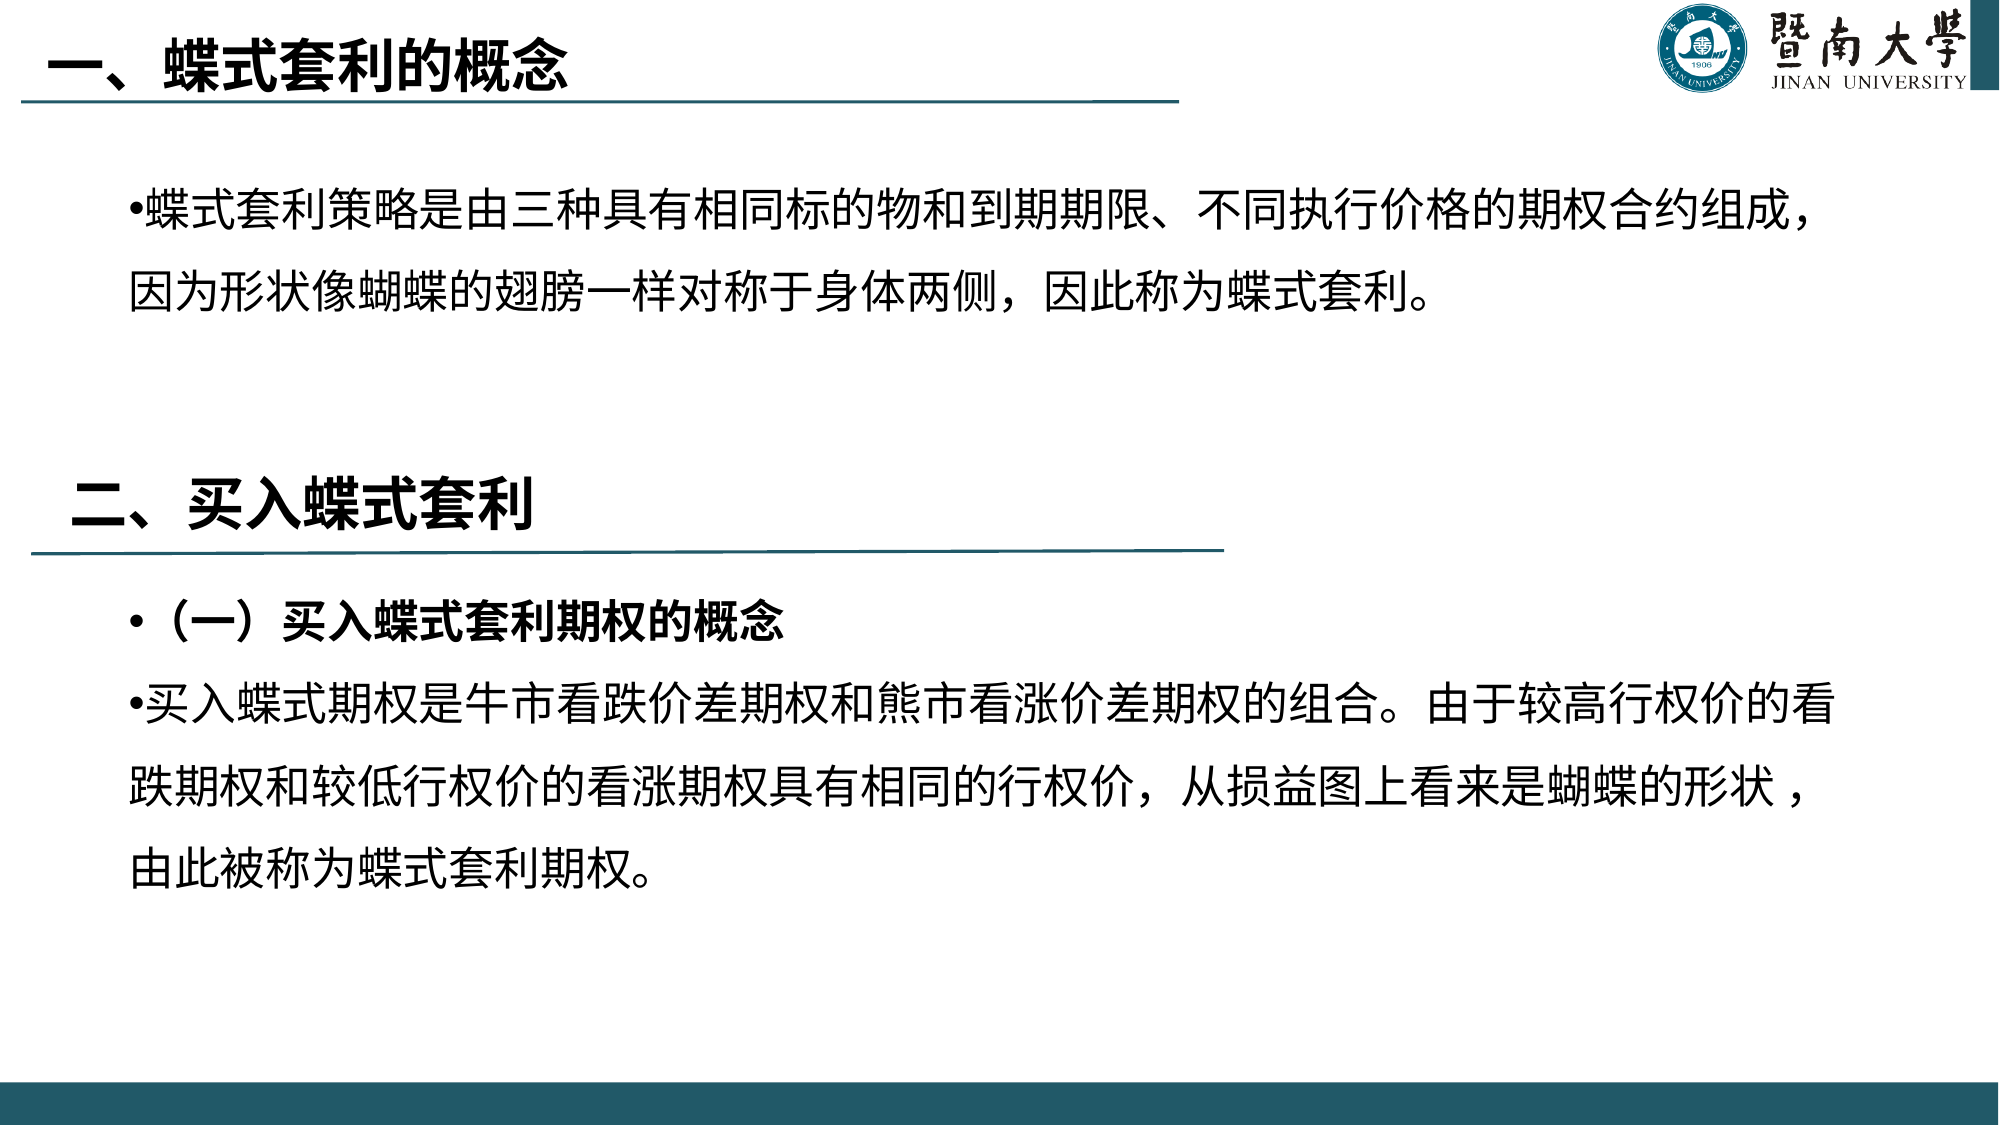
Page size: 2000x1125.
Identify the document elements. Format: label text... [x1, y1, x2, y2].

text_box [30, 550, 1225, 555]
text_box 蝶式套利策略是由三种具有相同标的物和到期期限、不同执行价格的期权合约组成，因为形状像蝴蝶的翅膀一样对称于身体两侧，因此称为蝶式套利。 （一）买入蝶式套利期权的概念 买入蝶式期权是牛市看跌价差期权和熊市看涨价差期权的组合。由于较高行权价的看跌期权和较低行权价的看涨期权具有相同的行权价，从损益图上看来是蝴蝶的形状 ，由此被称为蝶式套利期权。 [113, 160, 1887, 888]
text_box 一、蝶式套利的概念 [31, 0, 1664, 134]
text_box 二、买入蝶式套利 [54, 432, 1688, 572]
picture [1675, 21, 1730, 76]
picture [1664, 3, 1967, 93]
